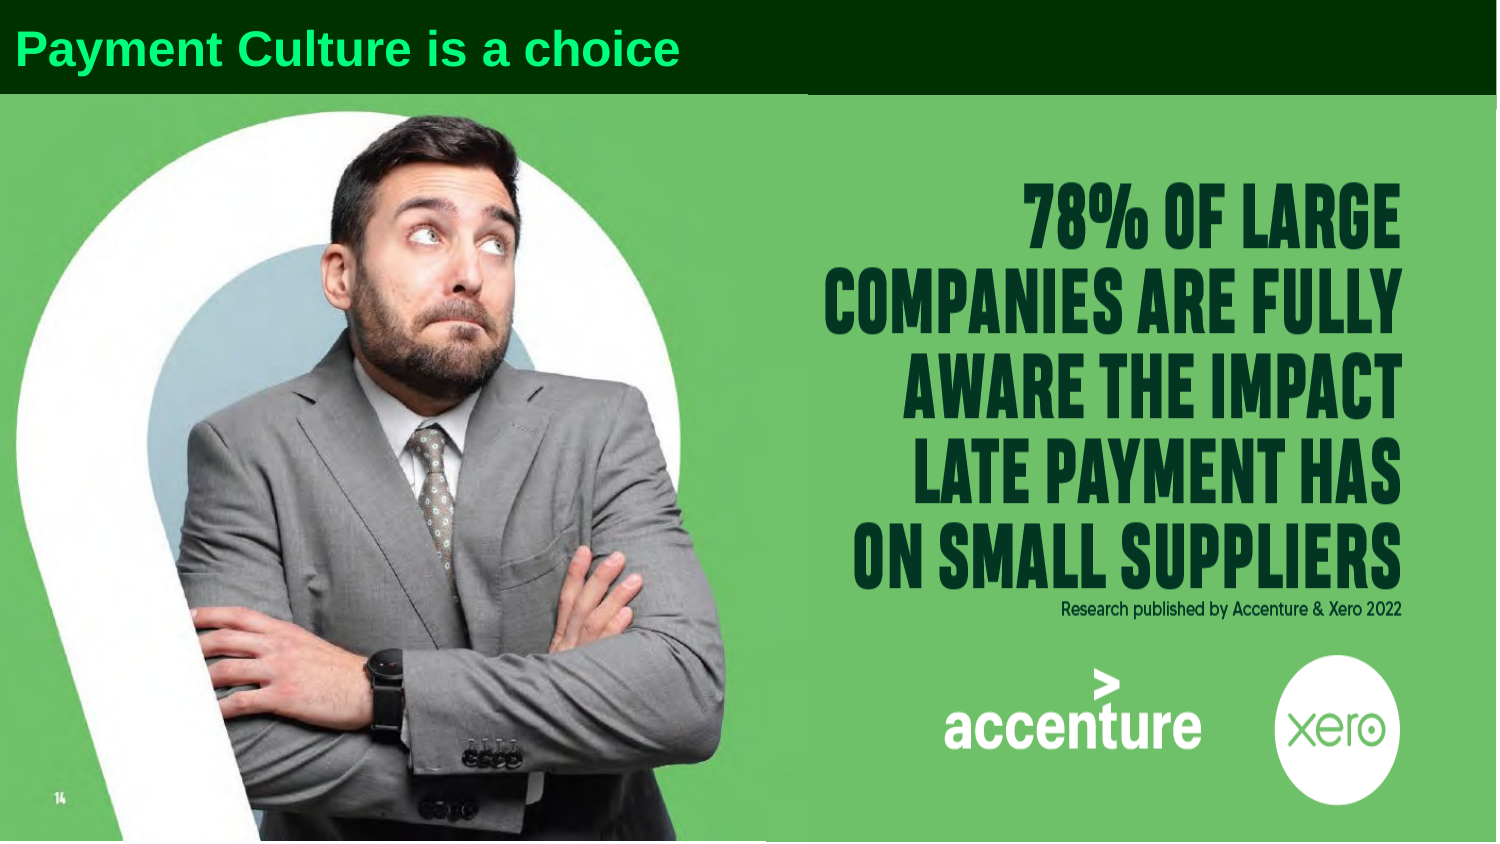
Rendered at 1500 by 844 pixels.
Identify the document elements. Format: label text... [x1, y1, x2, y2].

title Payment Culture is a choice [12, 3, 1434, 92]
text_box [0, 0, 1497, 94]
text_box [0, 94, 1497, 843]
